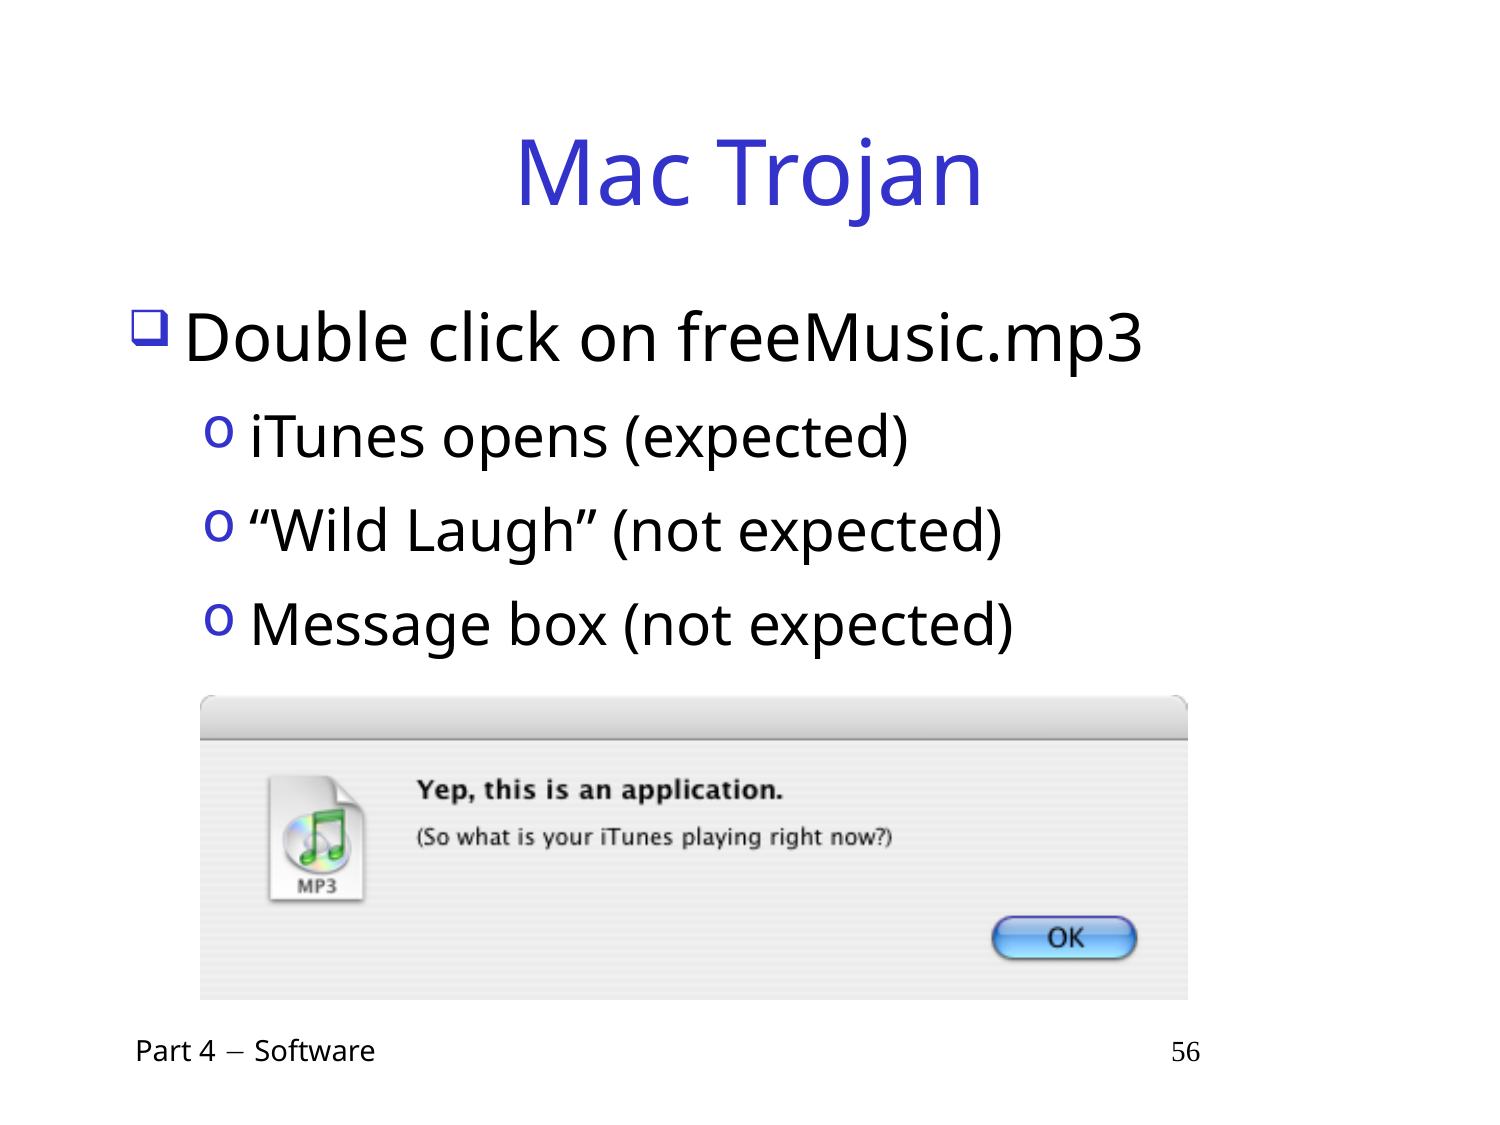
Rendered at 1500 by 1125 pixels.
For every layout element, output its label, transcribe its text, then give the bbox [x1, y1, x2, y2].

picture [199, 695, 1188, 1001]
list Double click on freeMusic.mp3 iTunes opens (expected) “Wild Laugh” (not expected) Message box (not expected) [112, 287, 1388, 701]
footer Part 4  Software 56 [112, 1024, 1401, 1101]
title Mac Trojan [112, 74, 1388, 263]
